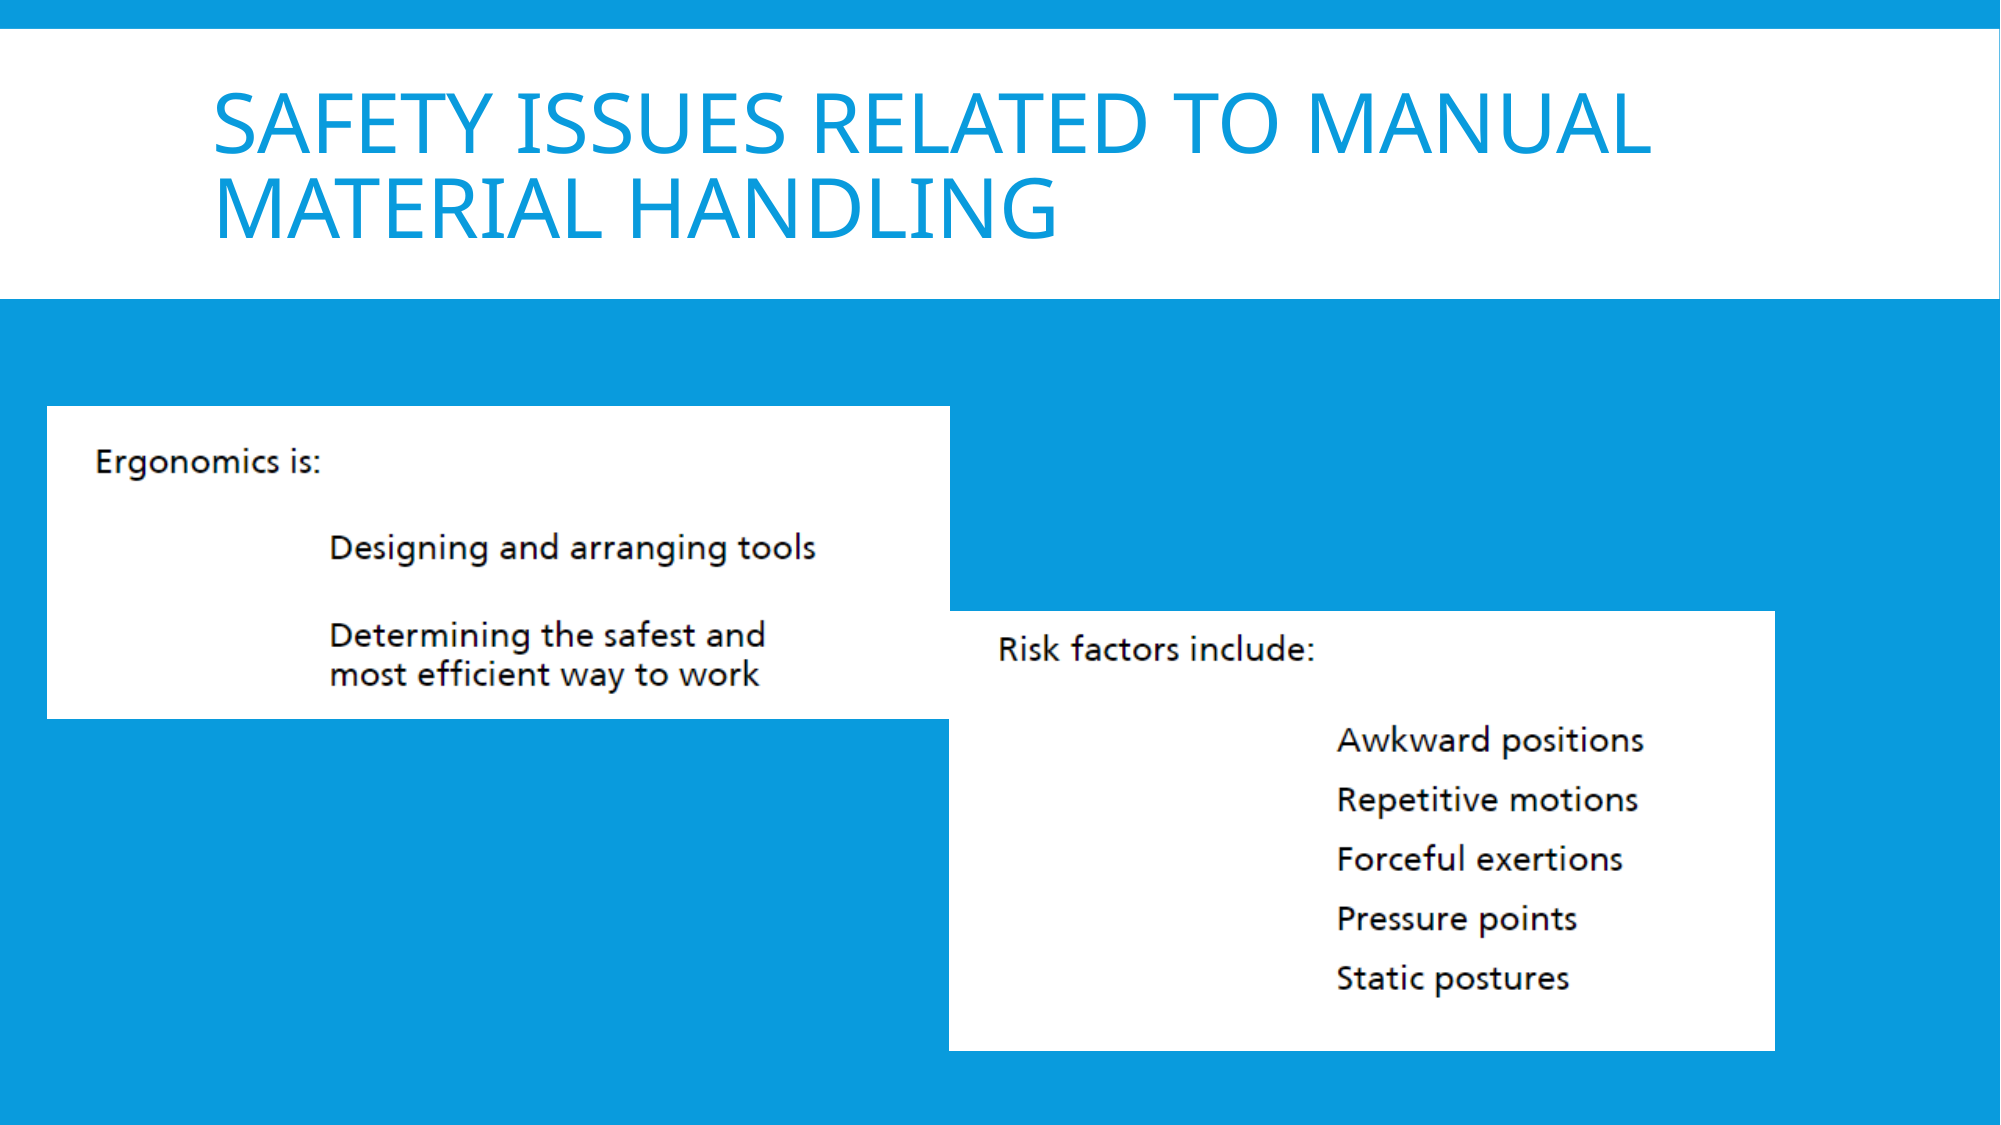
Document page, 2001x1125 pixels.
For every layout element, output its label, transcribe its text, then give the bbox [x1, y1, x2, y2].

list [47, 405, 950, 719]
picture [949, 612, 1774, 1050]
title Safety issues related to manual material handling [197, 46, 1803, 295]
